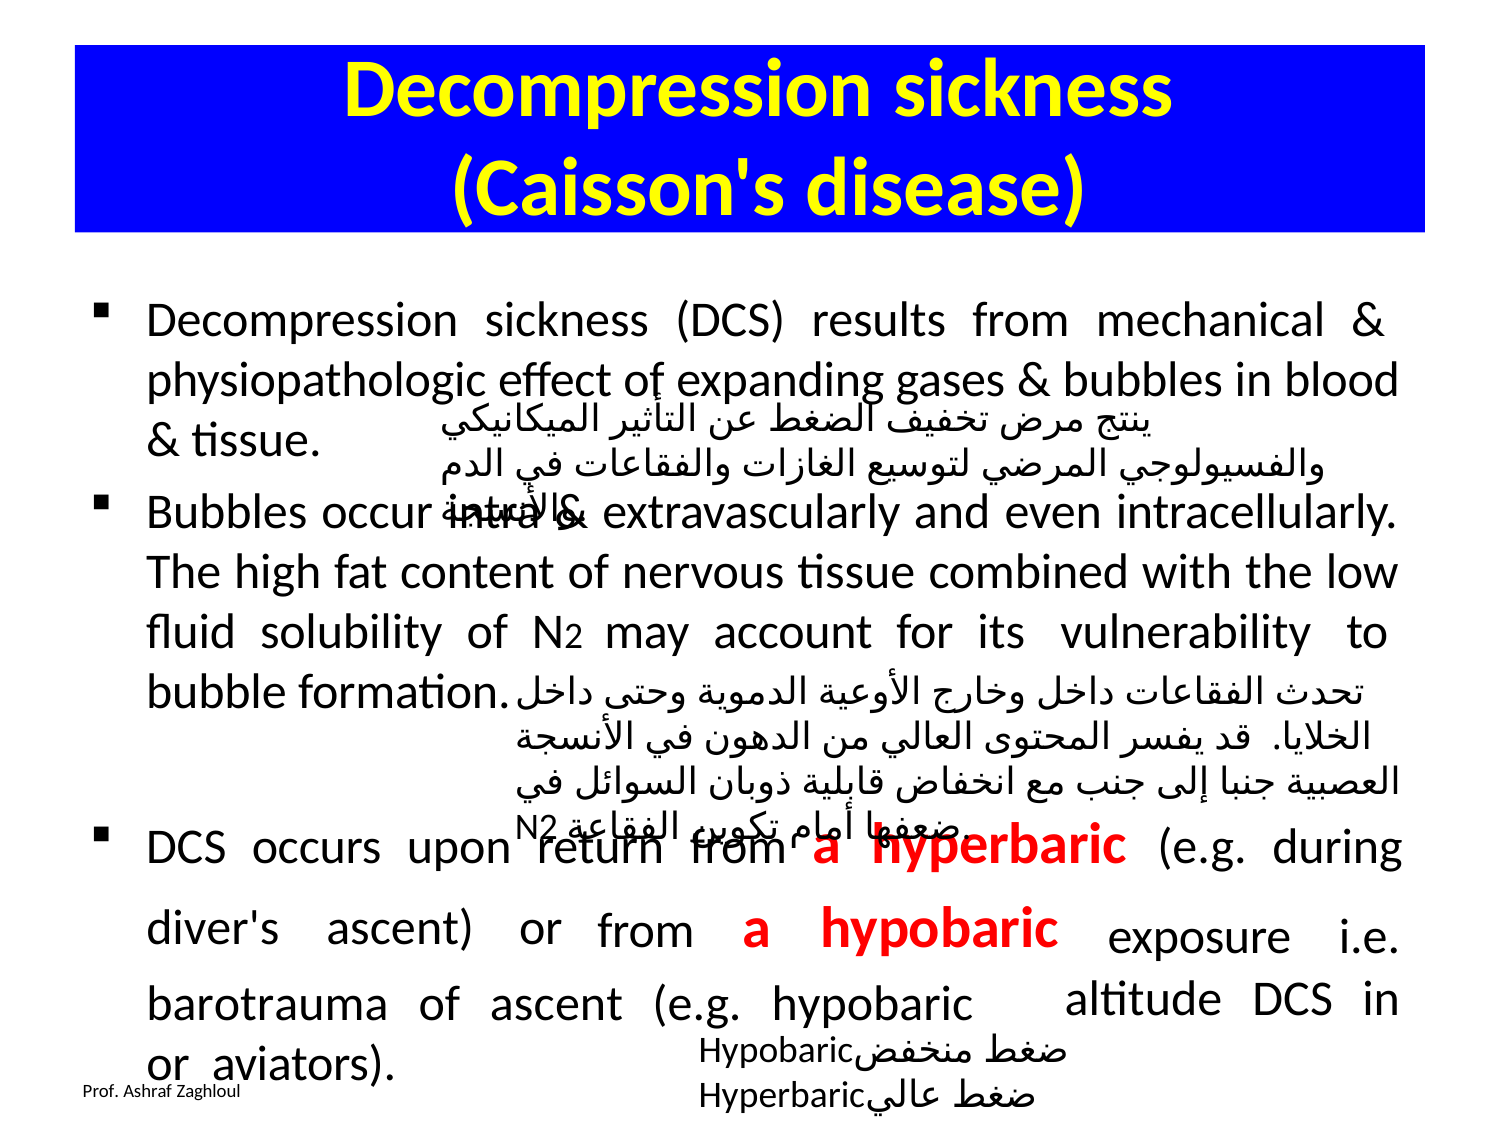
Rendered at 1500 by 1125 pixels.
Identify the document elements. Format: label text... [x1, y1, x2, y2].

text_box exposure i.e. altitude DCS in [1060, 901, 1401, 1026]
text_box from a hypobaric [595, 887, 1061, 959]
text_box ينتج مرض تخفيف الضغط عن التأثير الميكانيكي والفسيولوجي المرضي لتوسيع الغازات والفقاعات في الدم والأنسجة. [424, 386, 1356, 536]
text_box تحدث الفقاعات داخل وخارج الأوعية الدموية وحتى داخل الخلايا. قد يفسر المحتوى العالي من الدهون في الأنسجة العصبية جنبا إلى جنب مع انخفاض قابلية ذوبان السوائل في N2 ضعفها أمام تكوين الفقاعة. [499, 659, 1463, 855]
footer Prof. Ashraf Zaghloul [80, 1081, 244, 1125]
text_box barotrauma of ascent (e.g. hypobaric or aviators). [144, 968, 1047, 1090]
text_box Decompression sickness (DCS) results from mechanical & physiopathologic effect of expanding gases & bubbles in blood & tissue. Bubbles occur intra & extravascularly and even intracellularly. The high fat content of nervous tissue combined with the low fluid solubility of N2 may account for its vulnerability to bubble formation. DCS occurs upon return from a hyperbaric (e.g. during [87, 284, 1413, 876]
text_box Decompression sickness (Caisson's disease) [74, 45, 1425, 233]
text_box Hypobaricضغط منخفض Hyperbaricضغط عالي [683, 1017, 1097, 1123]
text_box diver's ascent) or [144, 892, 563, 955]
